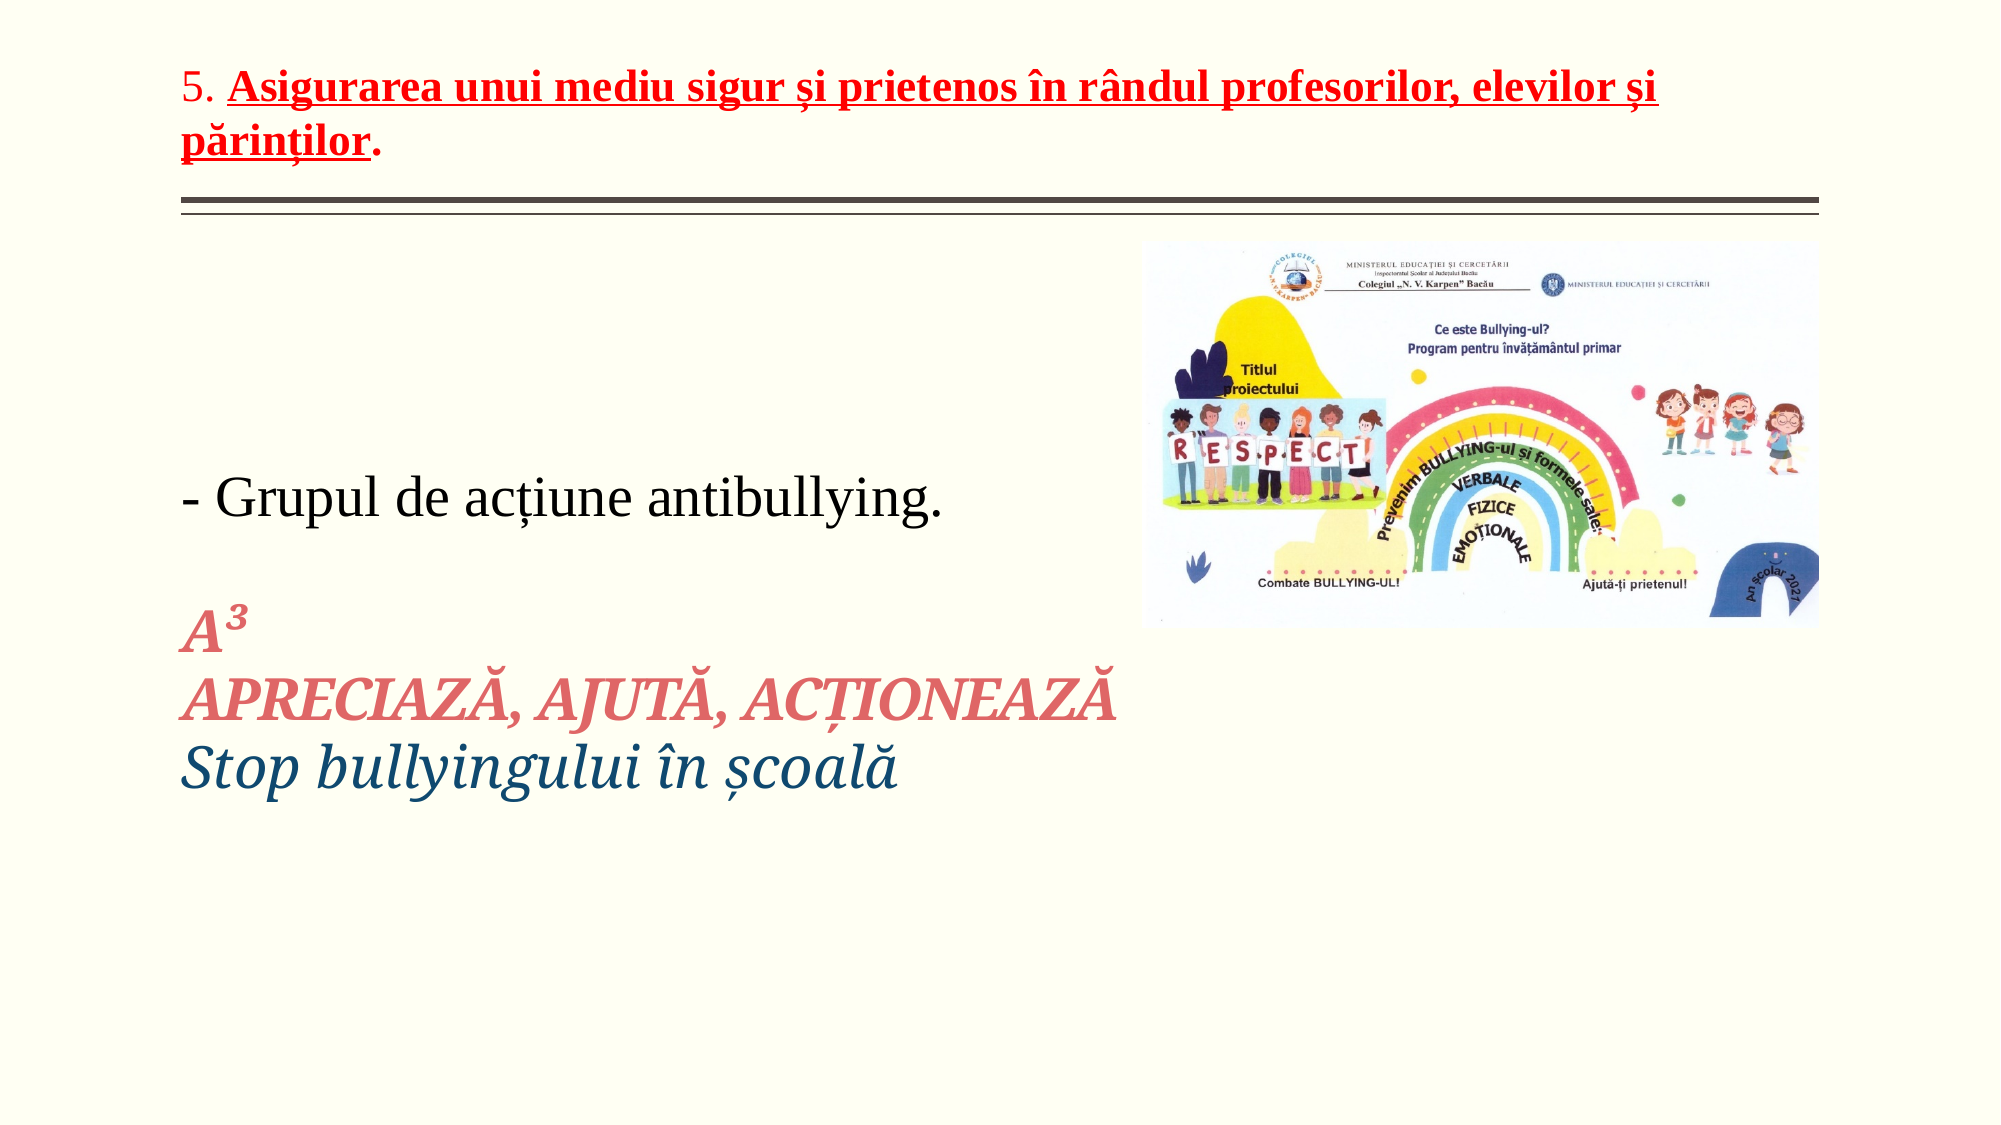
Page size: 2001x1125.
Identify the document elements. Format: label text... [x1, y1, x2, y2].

picture [1142, 241, 1819, 628]
title 5. Asigurarea unui mediu sigur și prietenos în rândul profesorilor, elevilor și părinților. [181, 46, 1819, 227]
list - Grupul de acțiune antibullying. A³ APRECIAZĂ, AJUTĂ, ACȚIONEAZĂ Stop bullyingului în școală [181, 262, 1819, 1013]
